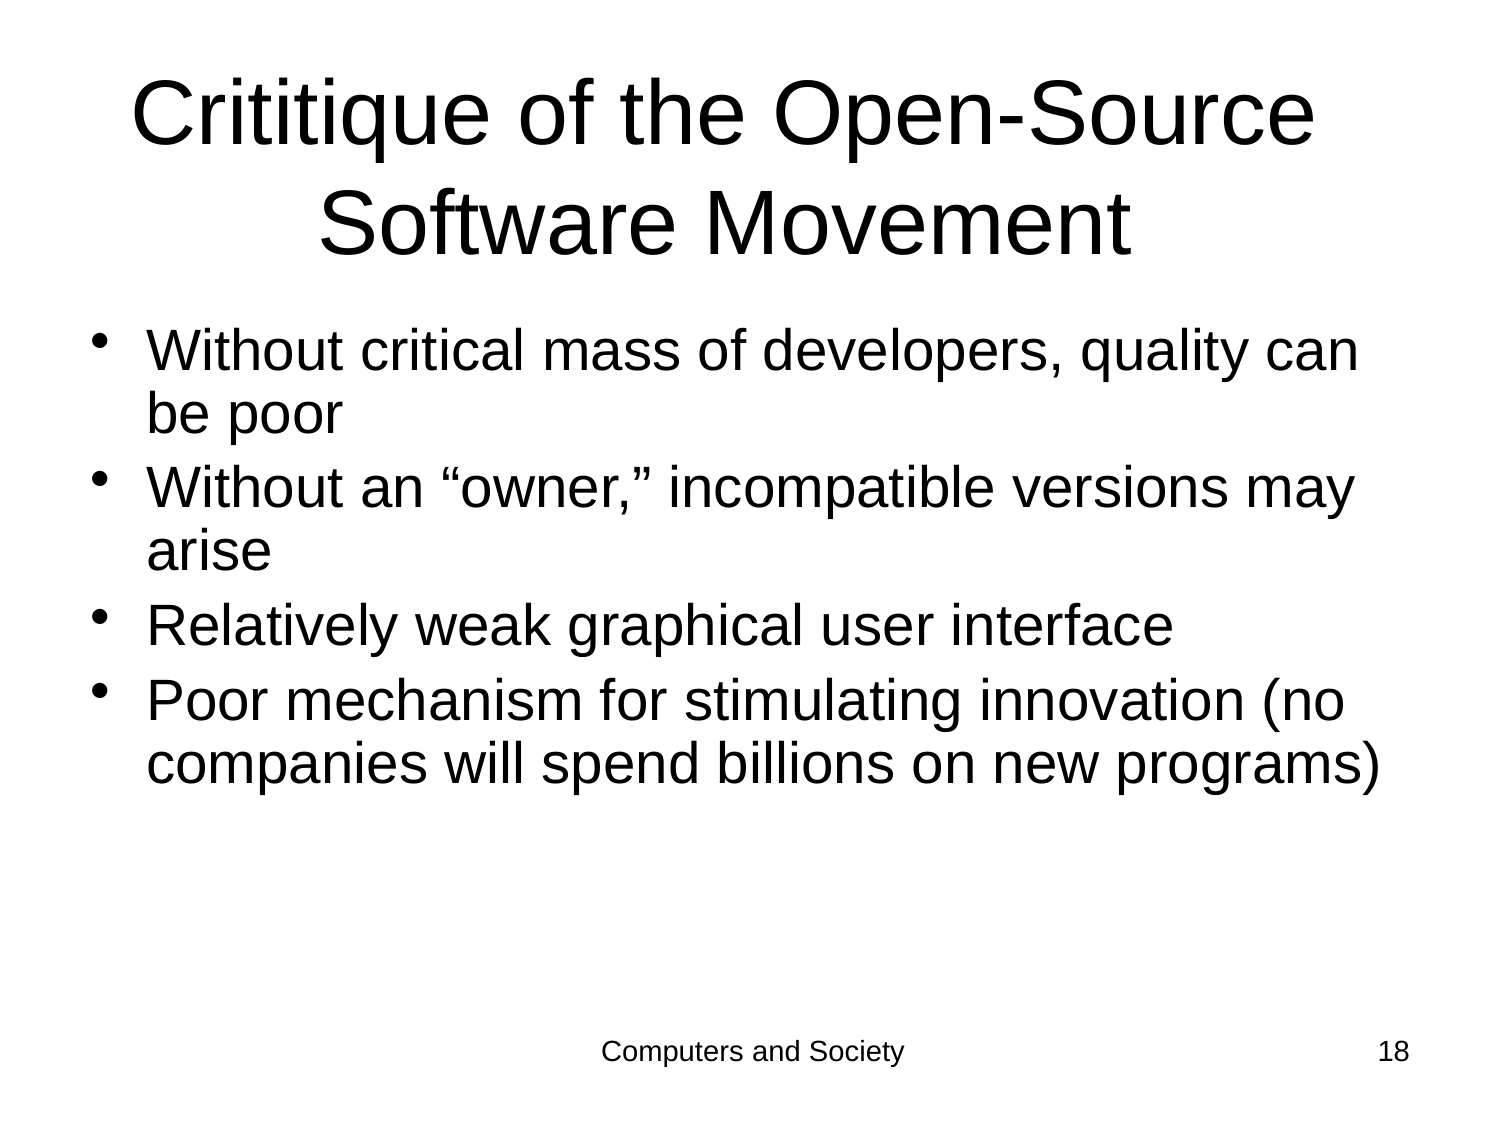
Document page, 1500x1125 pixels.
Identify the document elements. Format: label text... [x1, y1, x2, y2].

list Without critical mass of developers, quality can be poor Without an “owner,” incompatible versions may arise Relatively weak graphical user interface Poor mechanism for stimulating innovation (no companies will spend billions on new programs) [74, 312, 1438, 938]
title Crititique of the Open-Source Software Movement [87, 37, 1363, 288]
slide_number 18 [1074, 1024, 1426, 1103]
footer Computers and Society [440, 1024, 1067, 1103]
